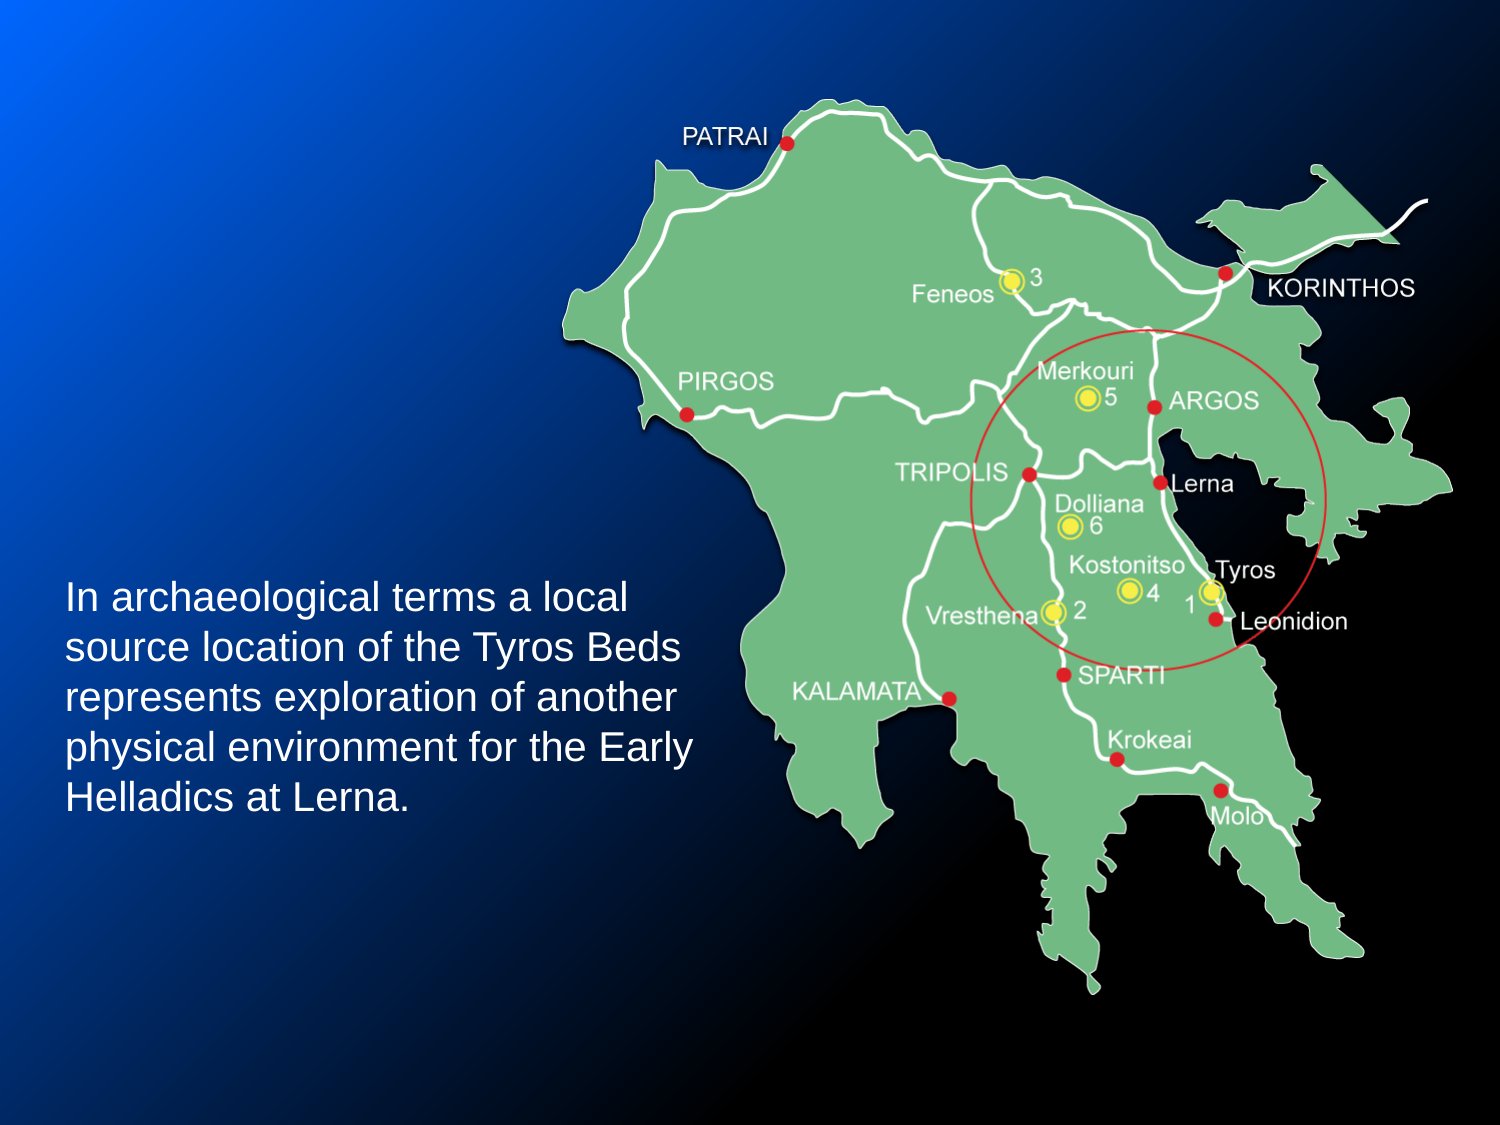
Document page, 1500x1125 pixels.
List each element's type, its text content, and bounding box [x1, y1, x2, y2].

text_box In archaeological terms a local source location of the Tyros Beds represents exploration of another physical environment for the Early Helladics at Lerna. [49, 562, 557, 828]
picture [562, 99, 1453, 996]
